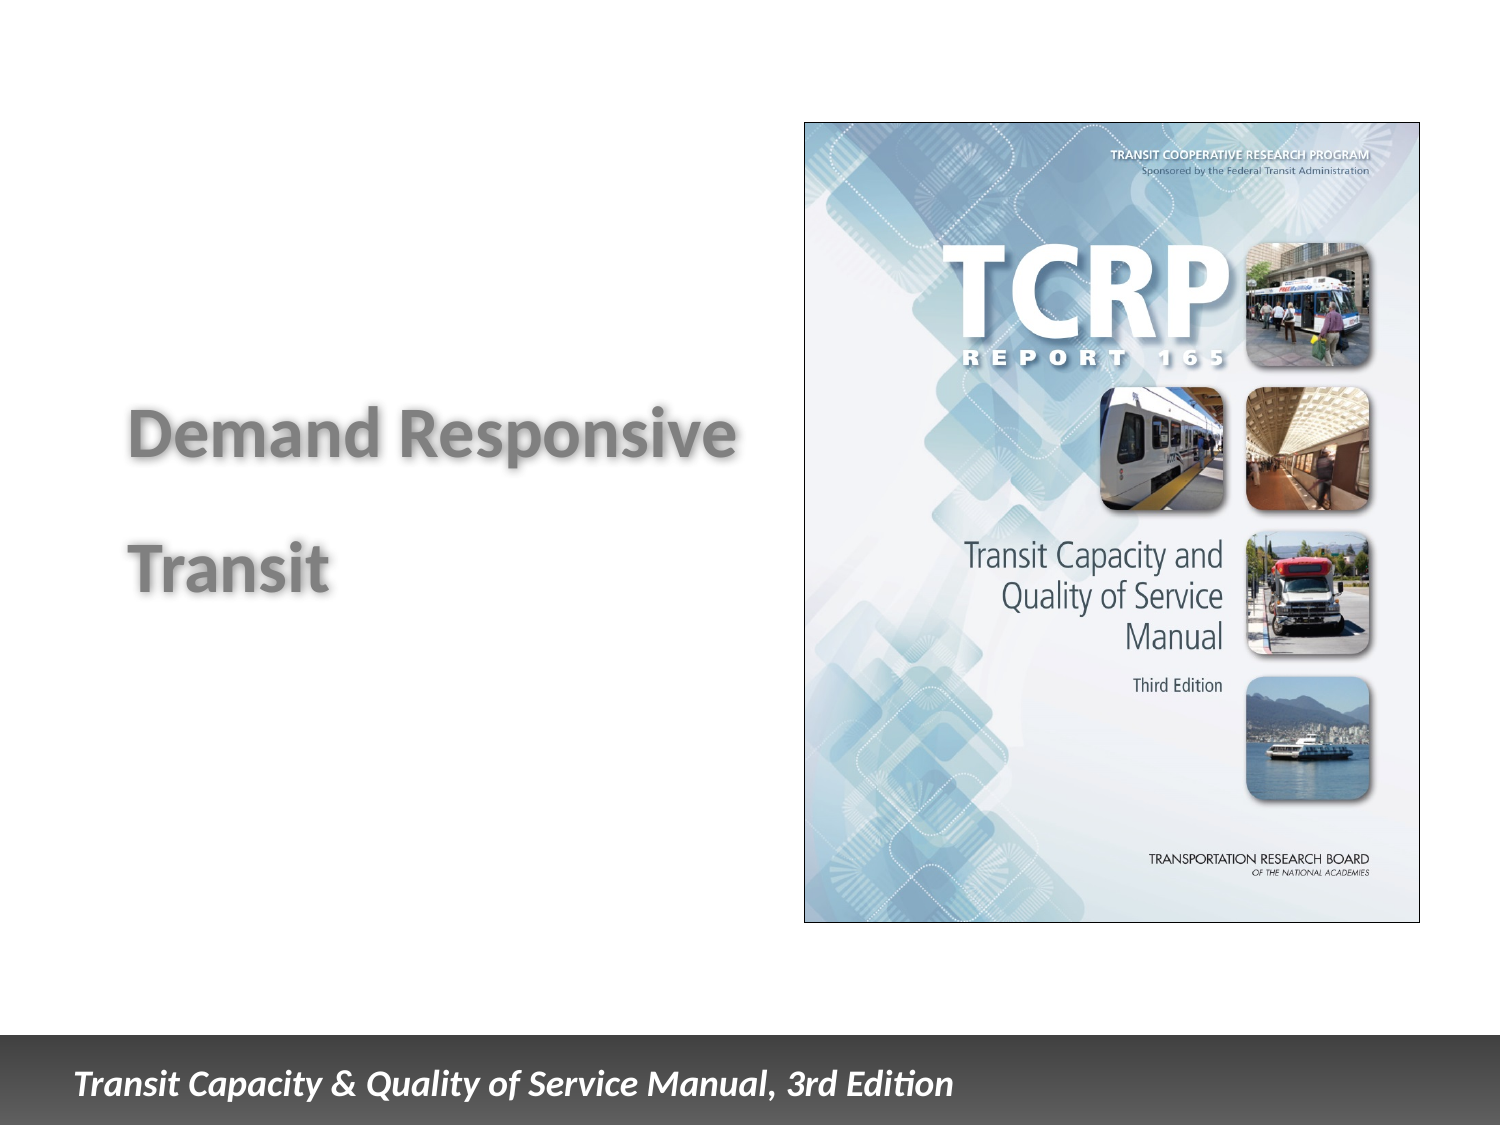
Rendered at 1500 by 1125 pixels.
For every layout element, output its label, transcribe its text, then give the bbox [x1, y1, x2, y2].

title Demand Responsive Transit [112, 115, 759, 930]
picture [804, 122, 1420, 923]
